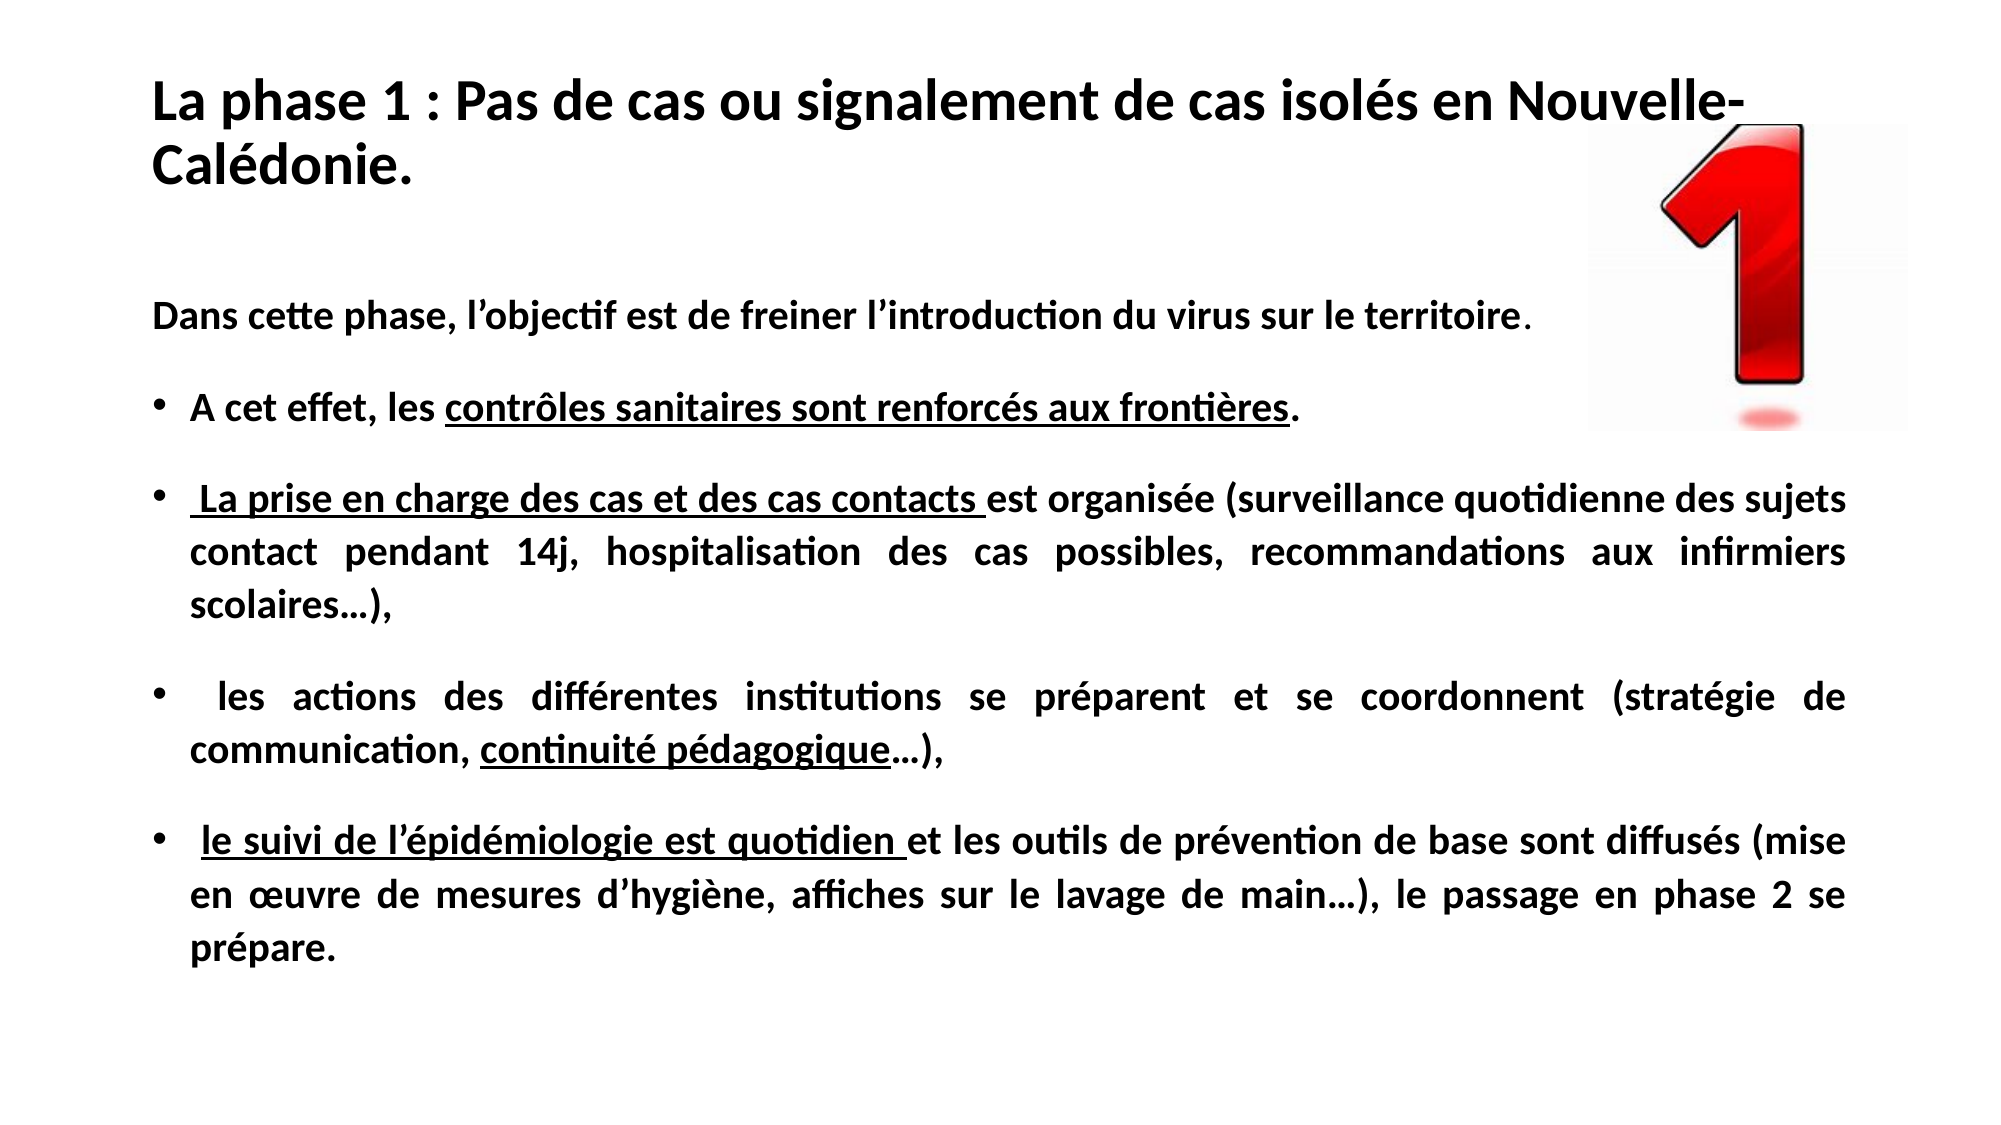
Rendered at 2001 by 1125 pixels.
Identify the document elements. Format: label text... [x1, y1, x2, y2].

list Dans cette phase, l’objectif est de freiner l’introduction du virus sur le territoire. A cet effet, les contrôles sanitaires sont renforcés aux frontières. La prise en charge des cas et des cas contacts est organisée (surveillance quotidienne des sujets contact pendant 14j, hospitalisation des cas possibles, recommandations aux infirmiers scolaires…), les actions des différentes institutions se préparent et se coordonnent (stratégie de communication, continuité pédagogique…), le suivi de l’épidémiologie est quotidien et les outils de prévention de base sont diffusés (mise en œuvre de mesures d’hygiène, affiches sur le lavage de main…), le passage en phase 2 se prépare. [137, 277, 1863, 1014]
picture [1588, 124, 1908, 431]
title La phase 1 : Pas de cas ou signalement de cas isolés en Nouvelle-Calédonie. [137, 59, 1863, 277]
